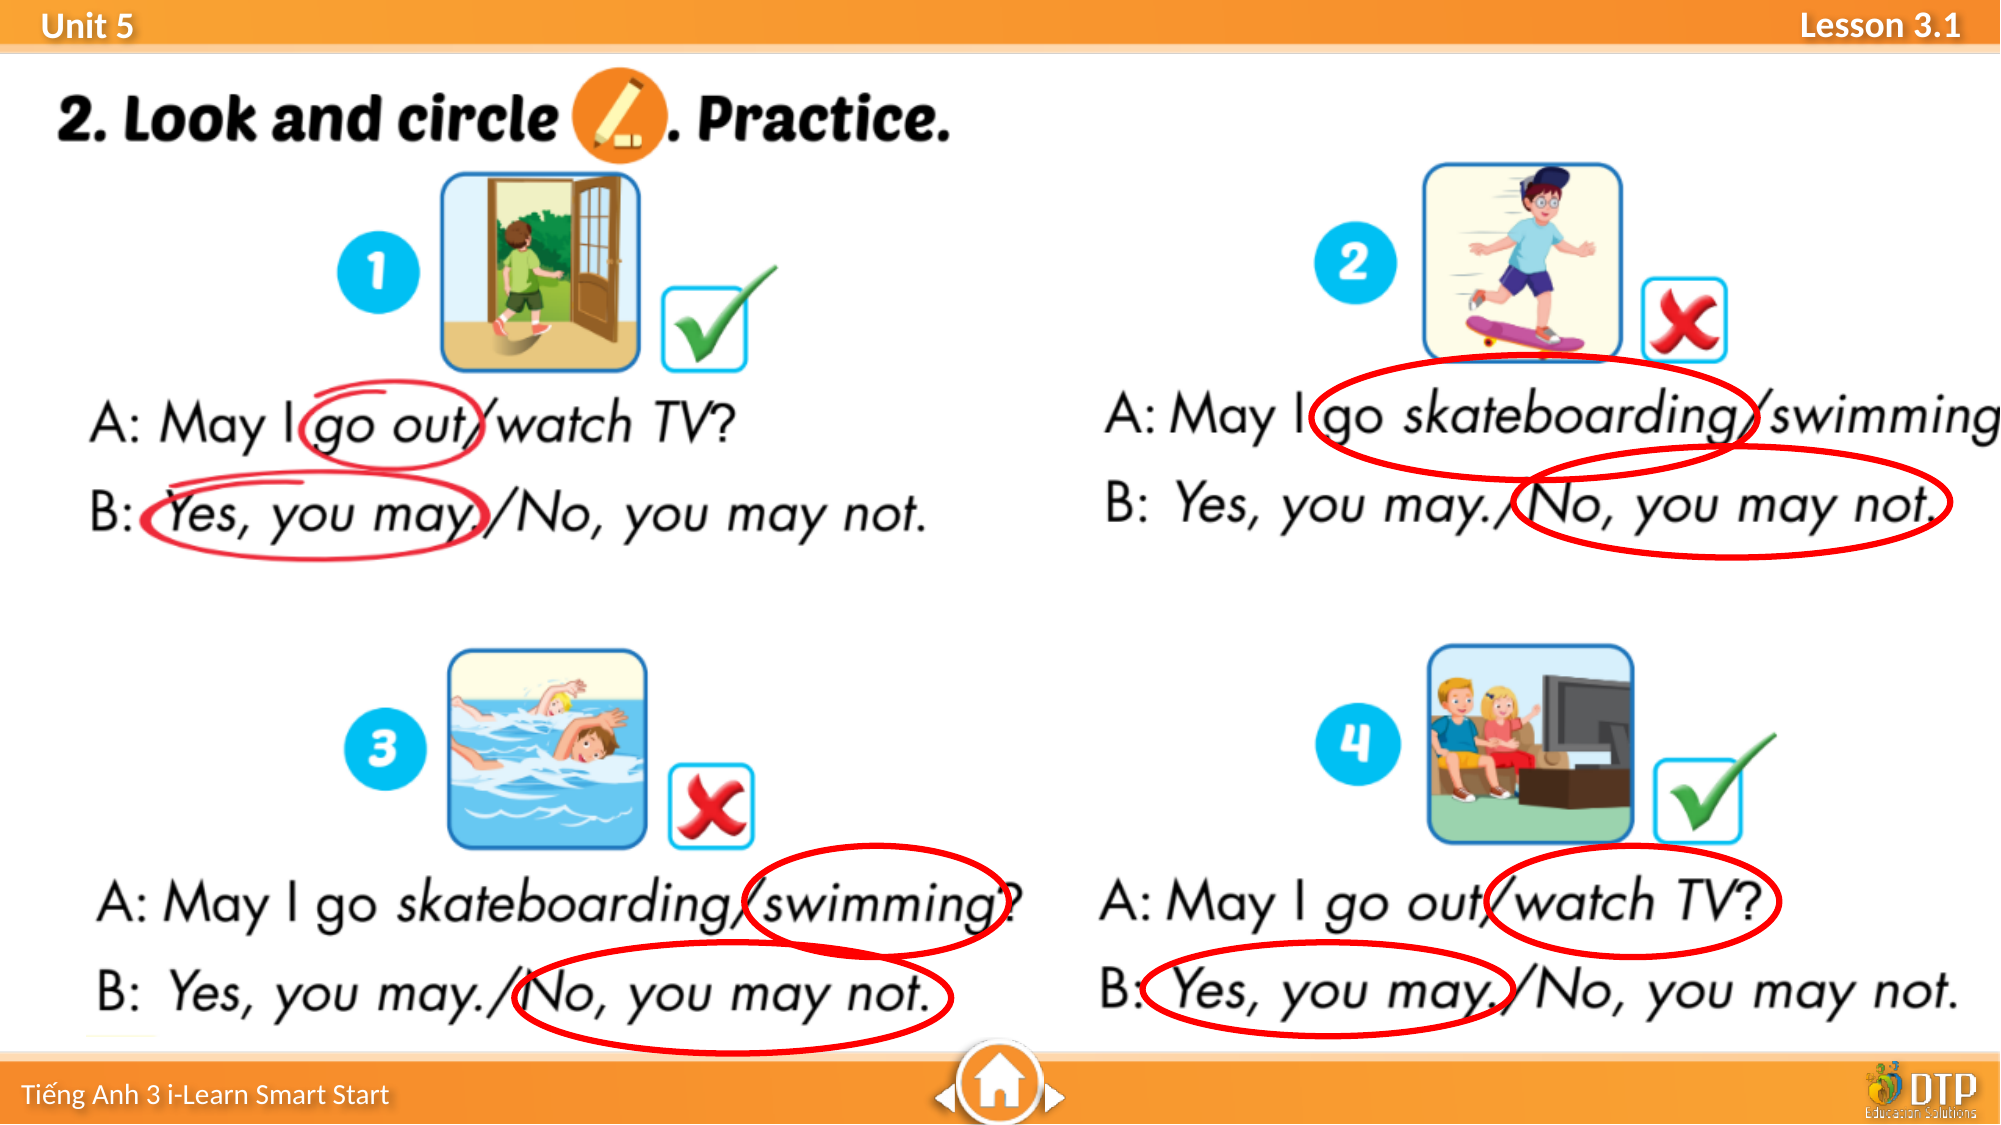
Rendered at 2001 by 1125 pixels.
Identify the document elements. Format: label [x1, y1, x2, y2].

text_box [603, 1045, 862, 1056]
picture [0, 0, 2000, 1125]
